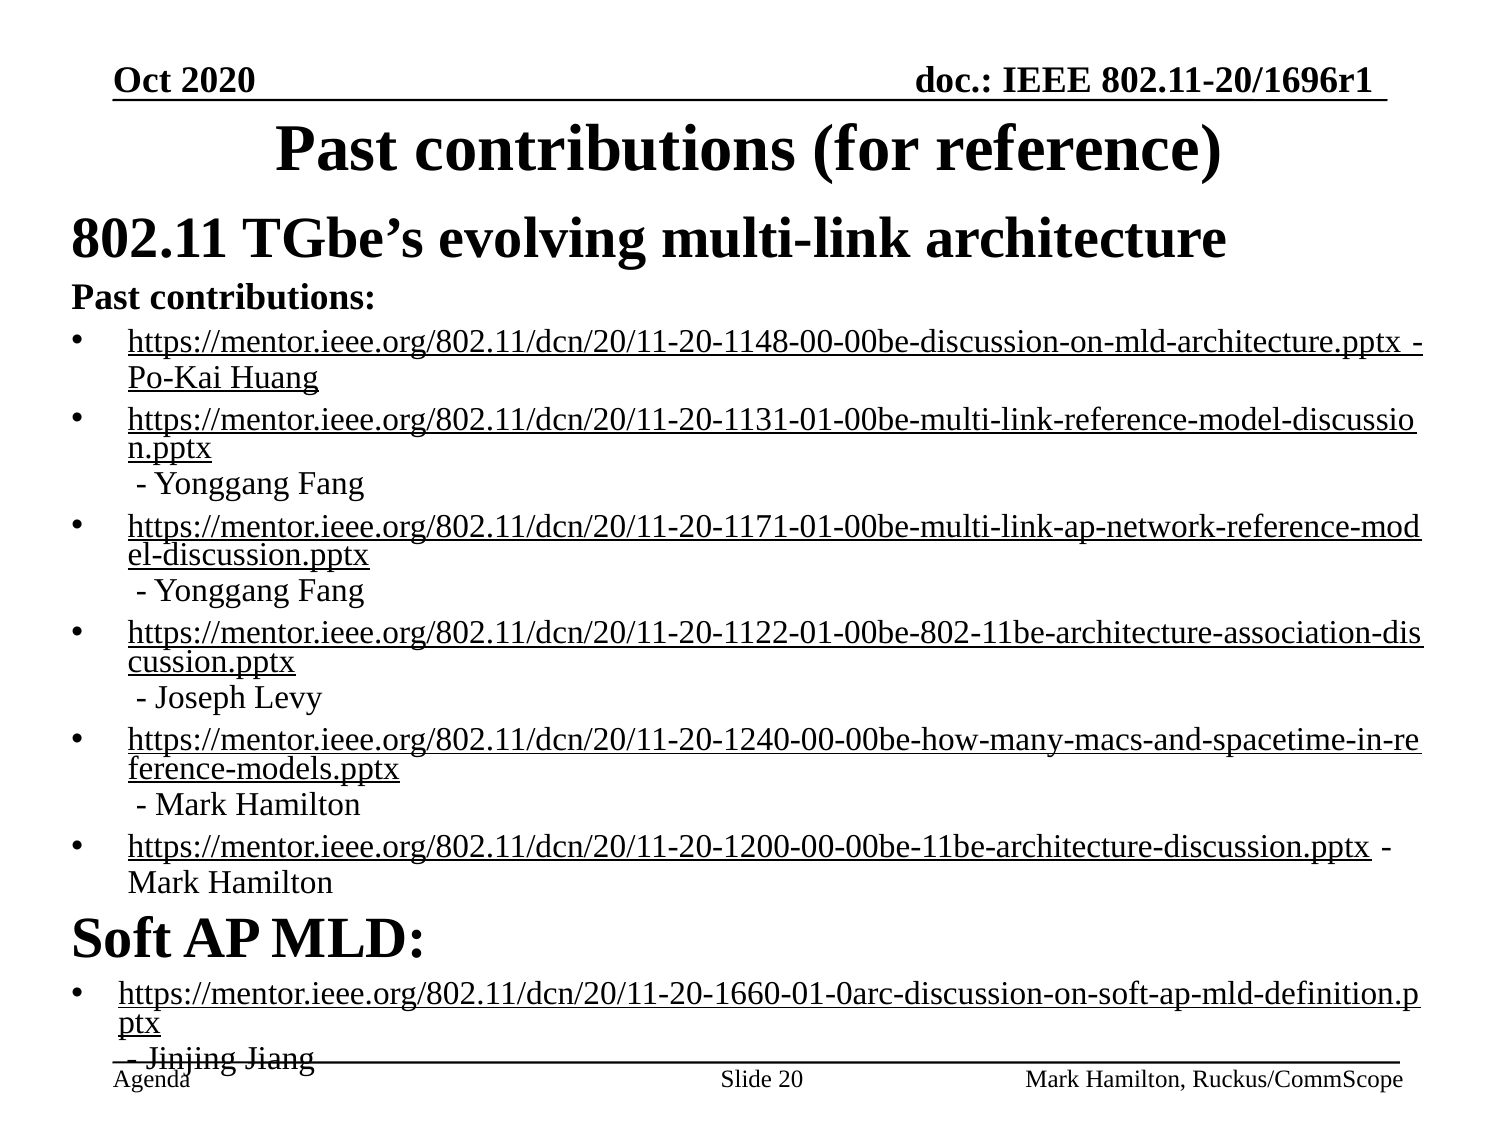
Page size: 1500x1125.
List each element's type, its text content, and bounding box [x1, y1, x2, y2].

title Past contributions (for reference) [112, 99, 1388, 188]
list 802.11 TGbe’s evolving multi-link architecture Past contributions: https://mentor.ieee.org/802.11/dcn/20/11-20-1148-00-00be-discussion-on-mld-architecture.pptx - Po-Kai Huang https://mentor.ieee.org/802.11/dcn/20/11-20-1131-01-00be-multi-link-reference-model-discussion.pptx - Yonggang Fang https://mentor.ieee.org/802.11/dcn/20/11-20-1171-01-00be-multi-link-ap-network-reference-model-discussion.pptx - Yonggang Fang https://mentor.ieee.org/802.11/dcn/20/11-20-1122-01-00be-802-11be-architecture-association-discussion.pptx - Joseph Levy https://mentor.ieee.org/802.11/dcn/20/11-20-1240-00-00be-how-many-macs-and-spacetime-in-reference-models.pptx - Mark Hamilton https://mentor.ieee.org/802.11/dcn/20/11-20-1200-00-00be-11be-architecture-discussion.pptx - Mark Hamilton Soft AP MLD: https://mentor.ieee.org/802.11/dcn/20/11-20-1660-01-0arc-discussion-on-soft-ap-mld-definition.pptx - Jinjing Jiang [56, 200, 1444, 938]
